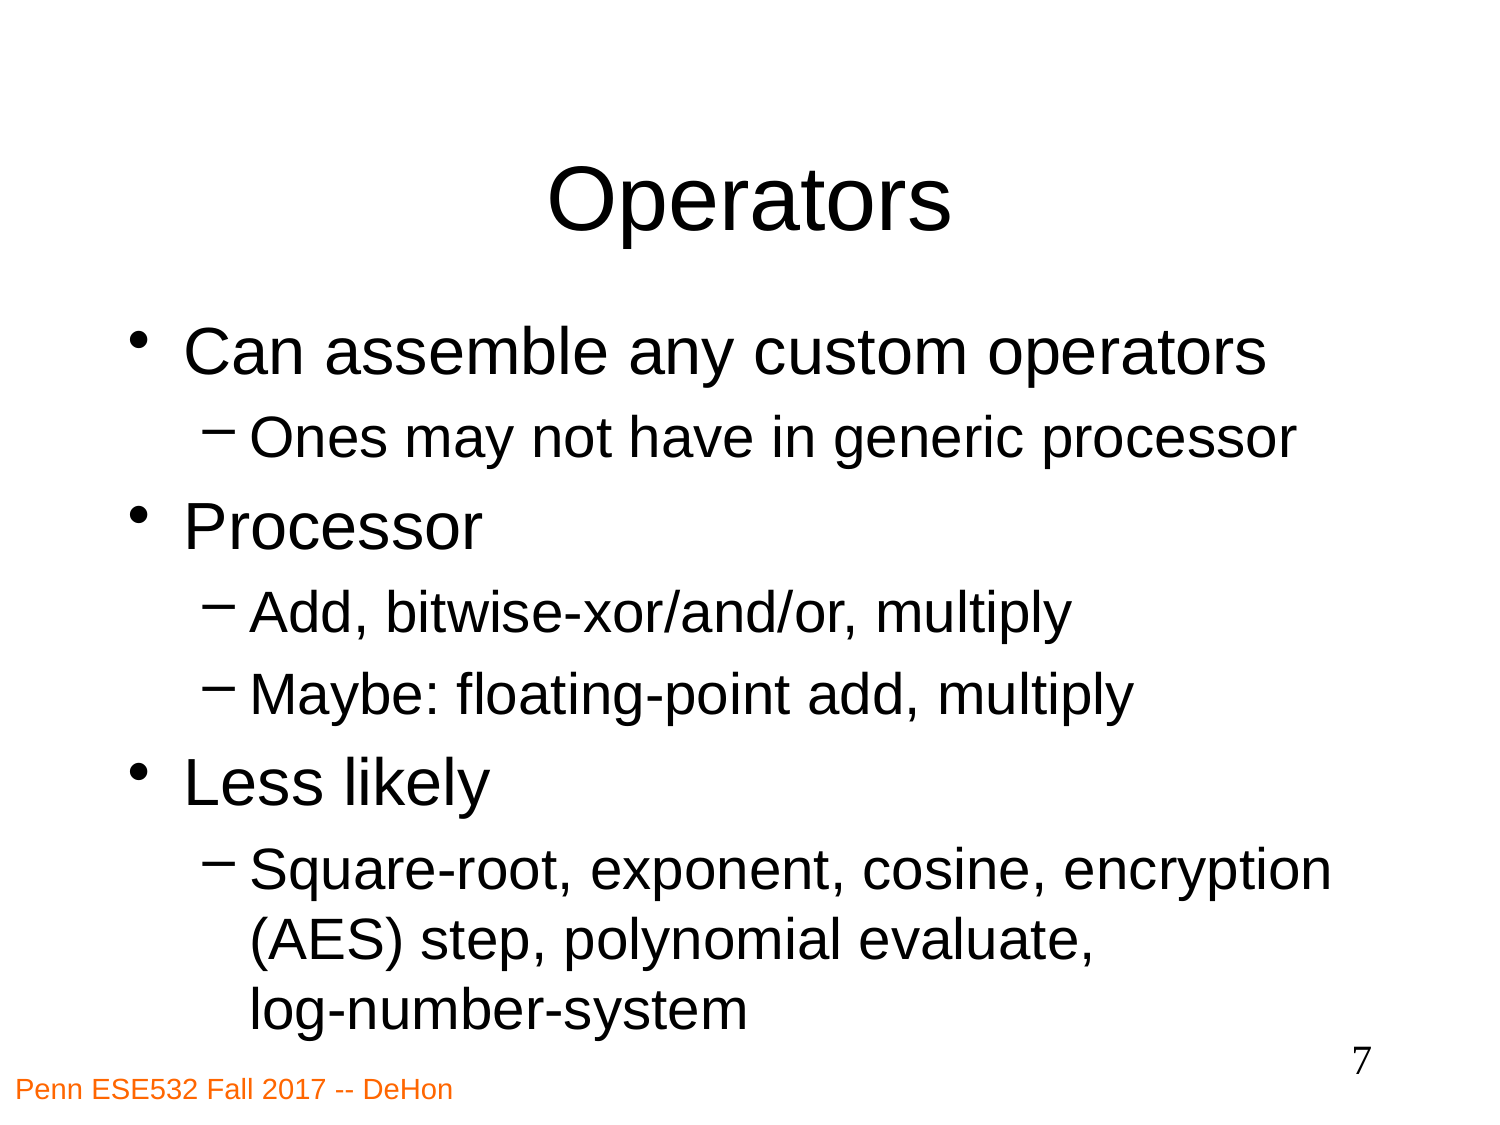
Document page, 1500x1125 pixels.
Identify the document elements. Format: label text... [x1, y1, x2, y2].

slide_number Penn ESE532 Fall 2017 -- DeHon [0, 1062, 688, 1125]
list Can assemble any custom operators Ones may not have in generic processor Processor Add, bitwise-xor/and/or, multiply Maybe: floating-point add, multiply Less likely Square-root, exponent, cosine, encryption (AES) step, polynomial evaluate, log-number-system [112, 299, 1388, 976]
title Operators [112, 99, 1388, 288]
slide_number 7 [1074, 1024, 1388, 1101]
